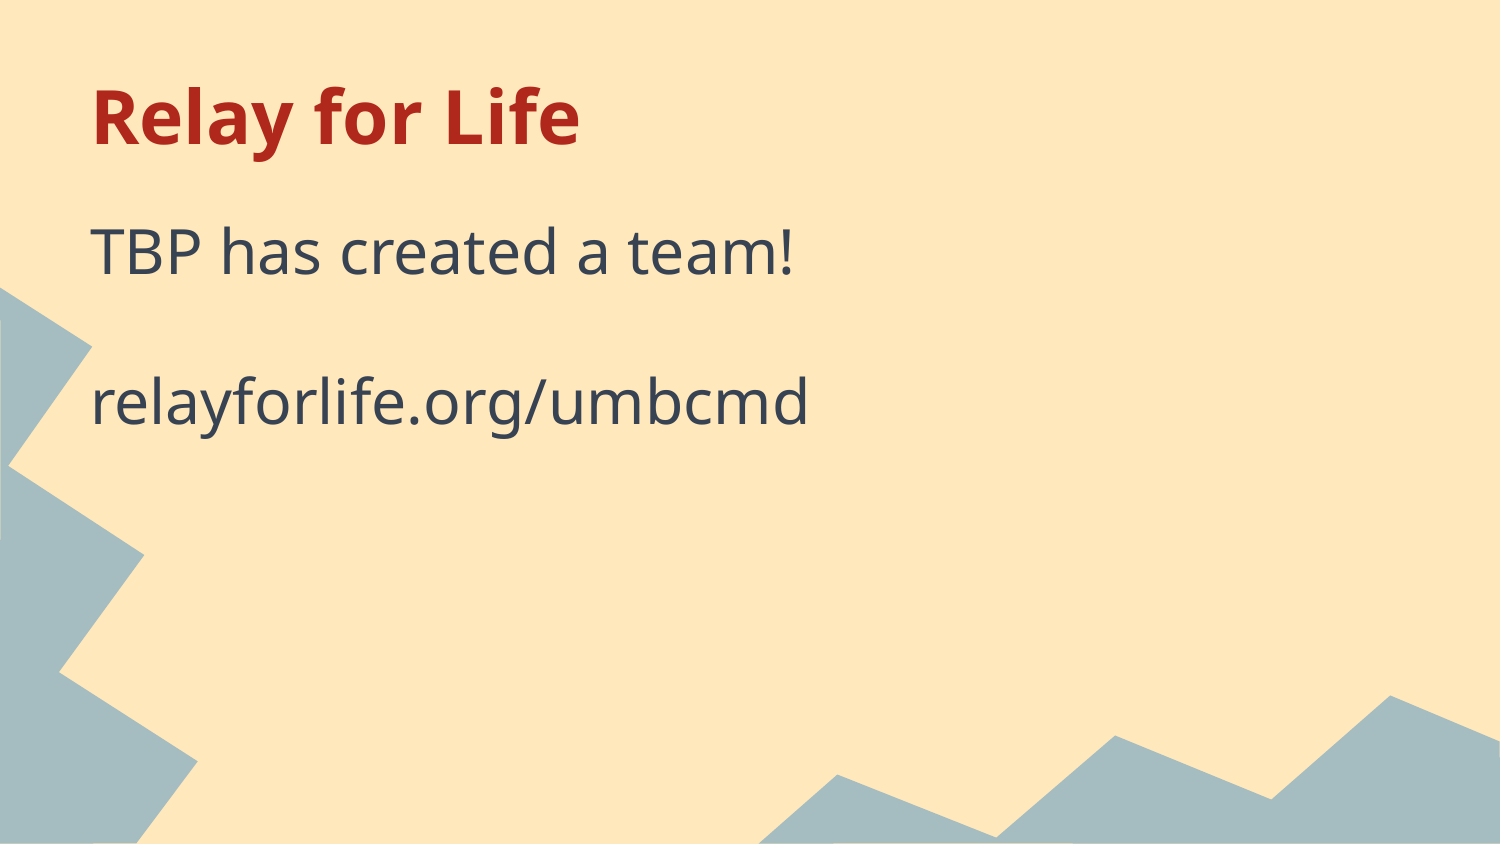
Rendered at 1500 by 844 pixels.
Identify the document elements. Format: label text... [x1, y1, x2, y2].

list TBP has created a team! relayforlife.org/umbcmd [75, 196, 1425, 808]
title Relay for Life [75, 33, 1425, 175]
